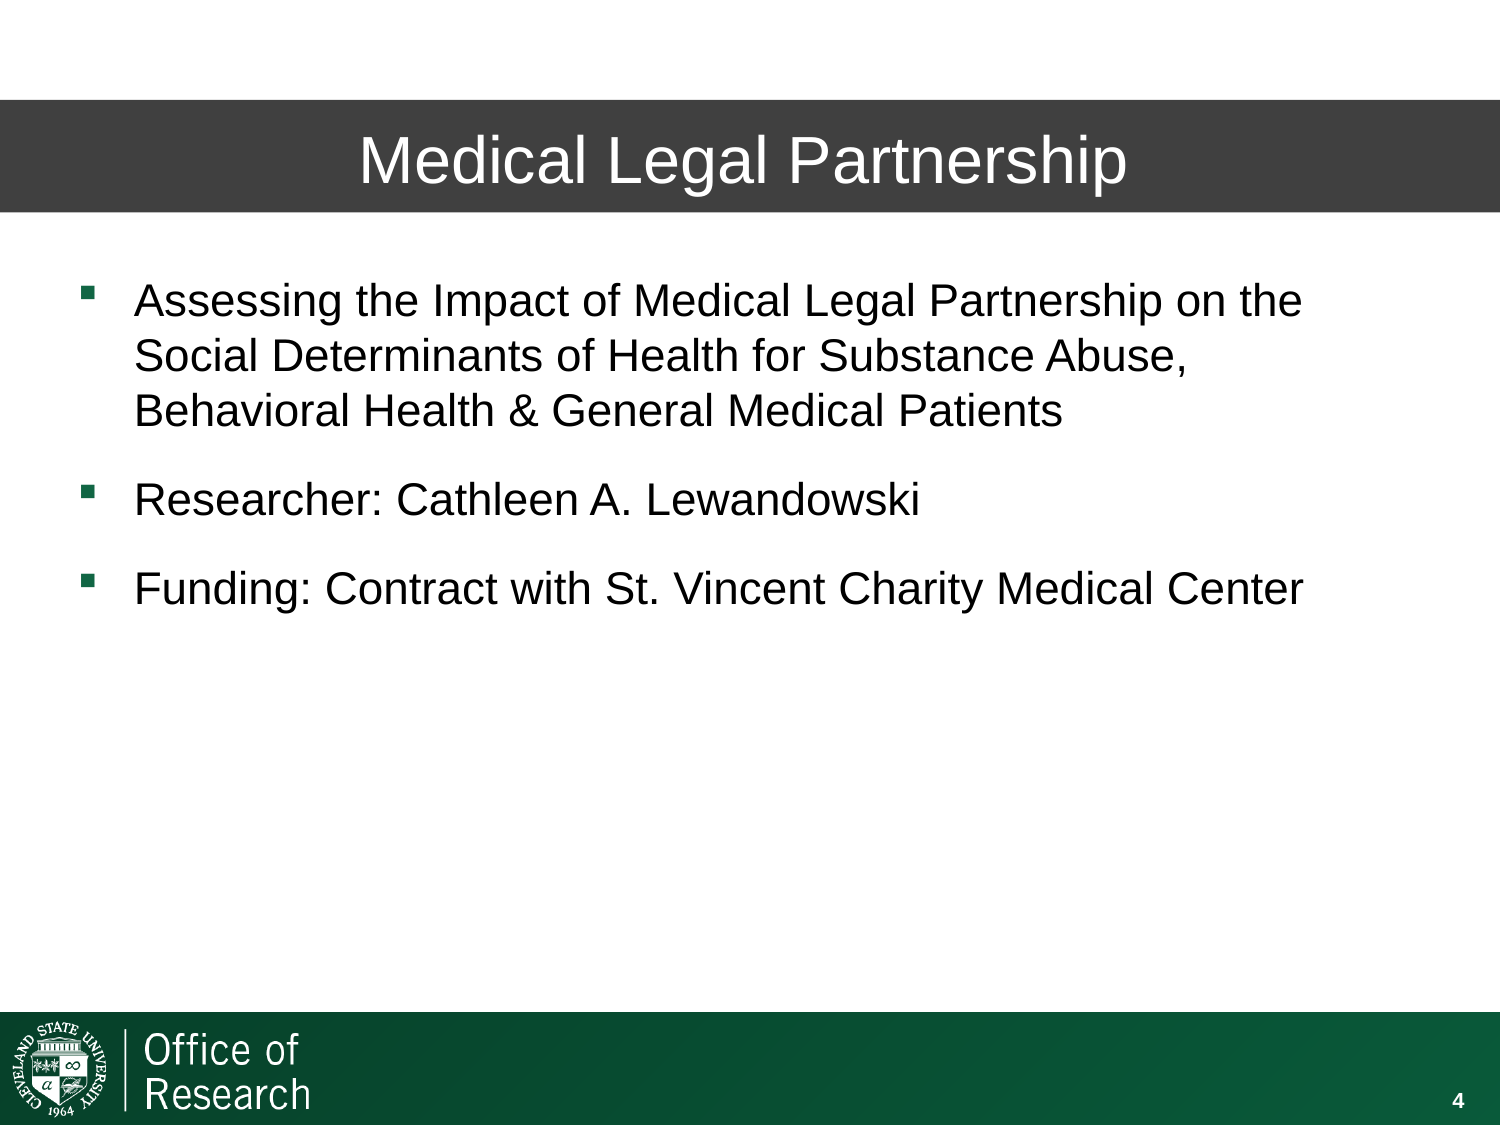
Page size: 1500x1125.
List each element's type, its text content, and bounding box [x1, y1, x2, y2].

list Assessing the Impact of Medical Legal Partnership on the Social Determinants of Health for Substance Abuse, Behavioral Health & General Medical Patients Researcher: Cathleen A. Lewandowski Funding: Contract with St. Vincent Charity Medical Center [62, 263, 1425, 997]
slide_number 4 [1437, 1079, 1500, 1122]
title Medical Legal Partnership [62, 117, 1425, 197]
